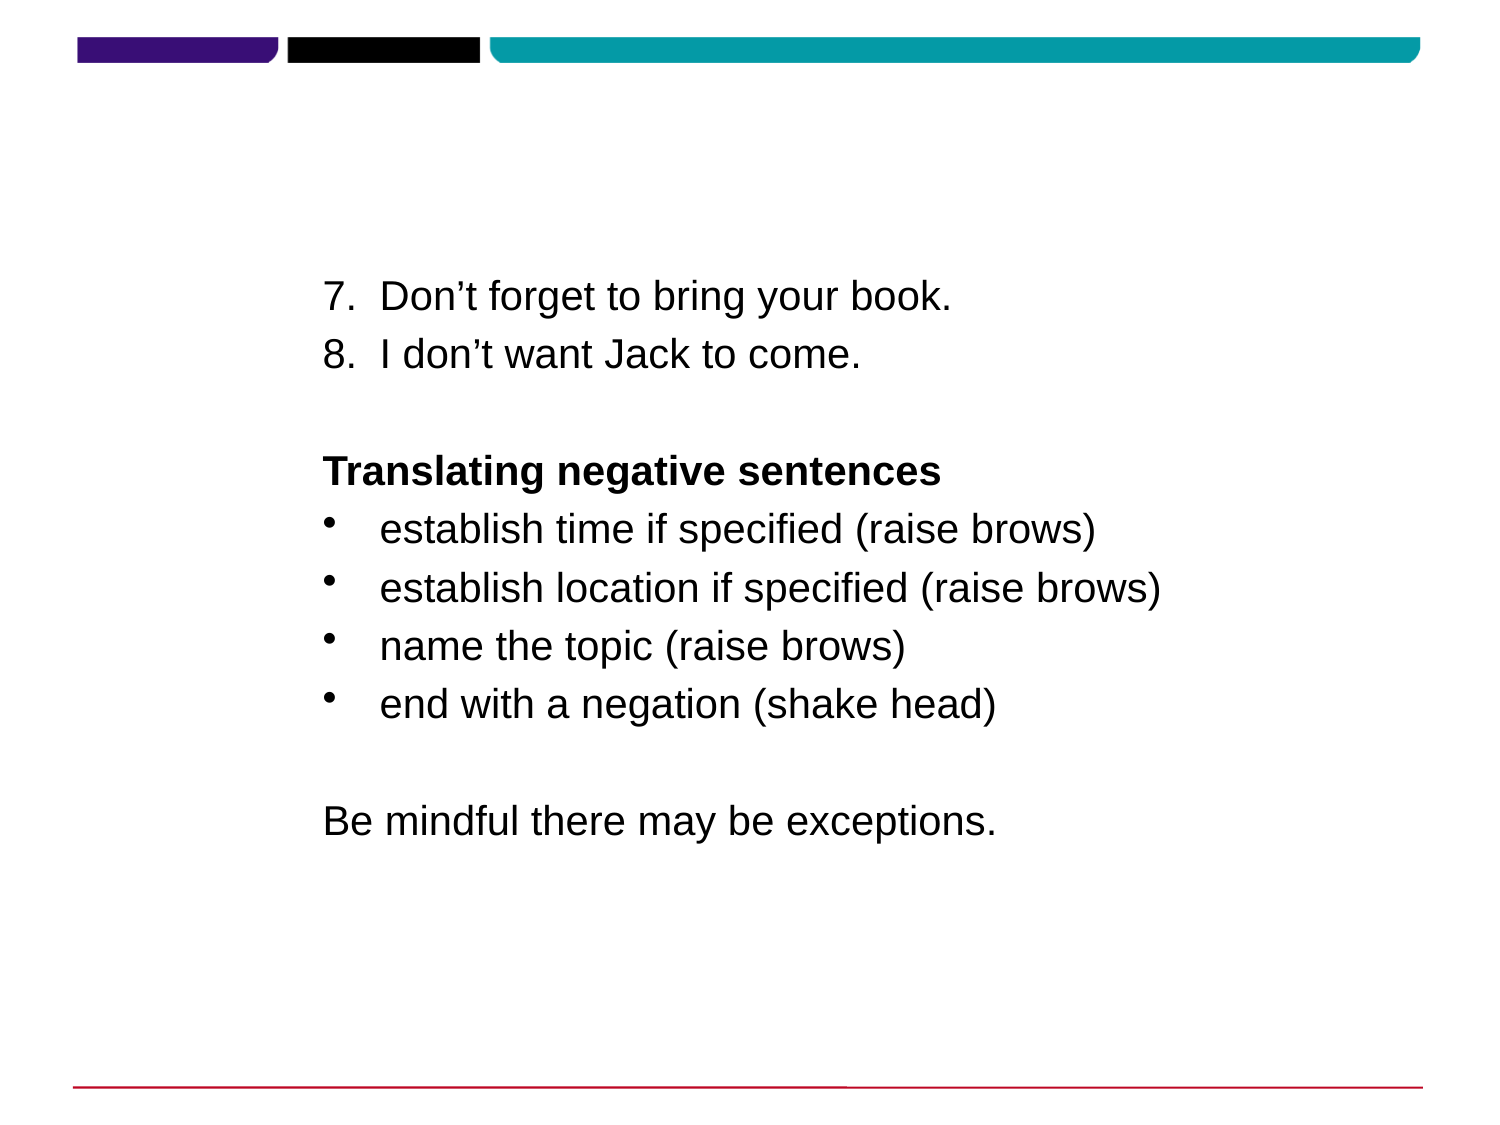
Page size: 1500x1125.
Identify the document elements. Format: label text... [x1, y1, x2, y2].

list Don’t forget to bring your book. I don’t want Jack to come. Translating negative sentences establish time if specified (raise brows) establish location if specified (raise brows) name the topic (raise brows) end with a negation (shake head) Be mindful there may be exceptions. [307, 261, 1193, 864]
picture [58, 34, 1436, 64]
